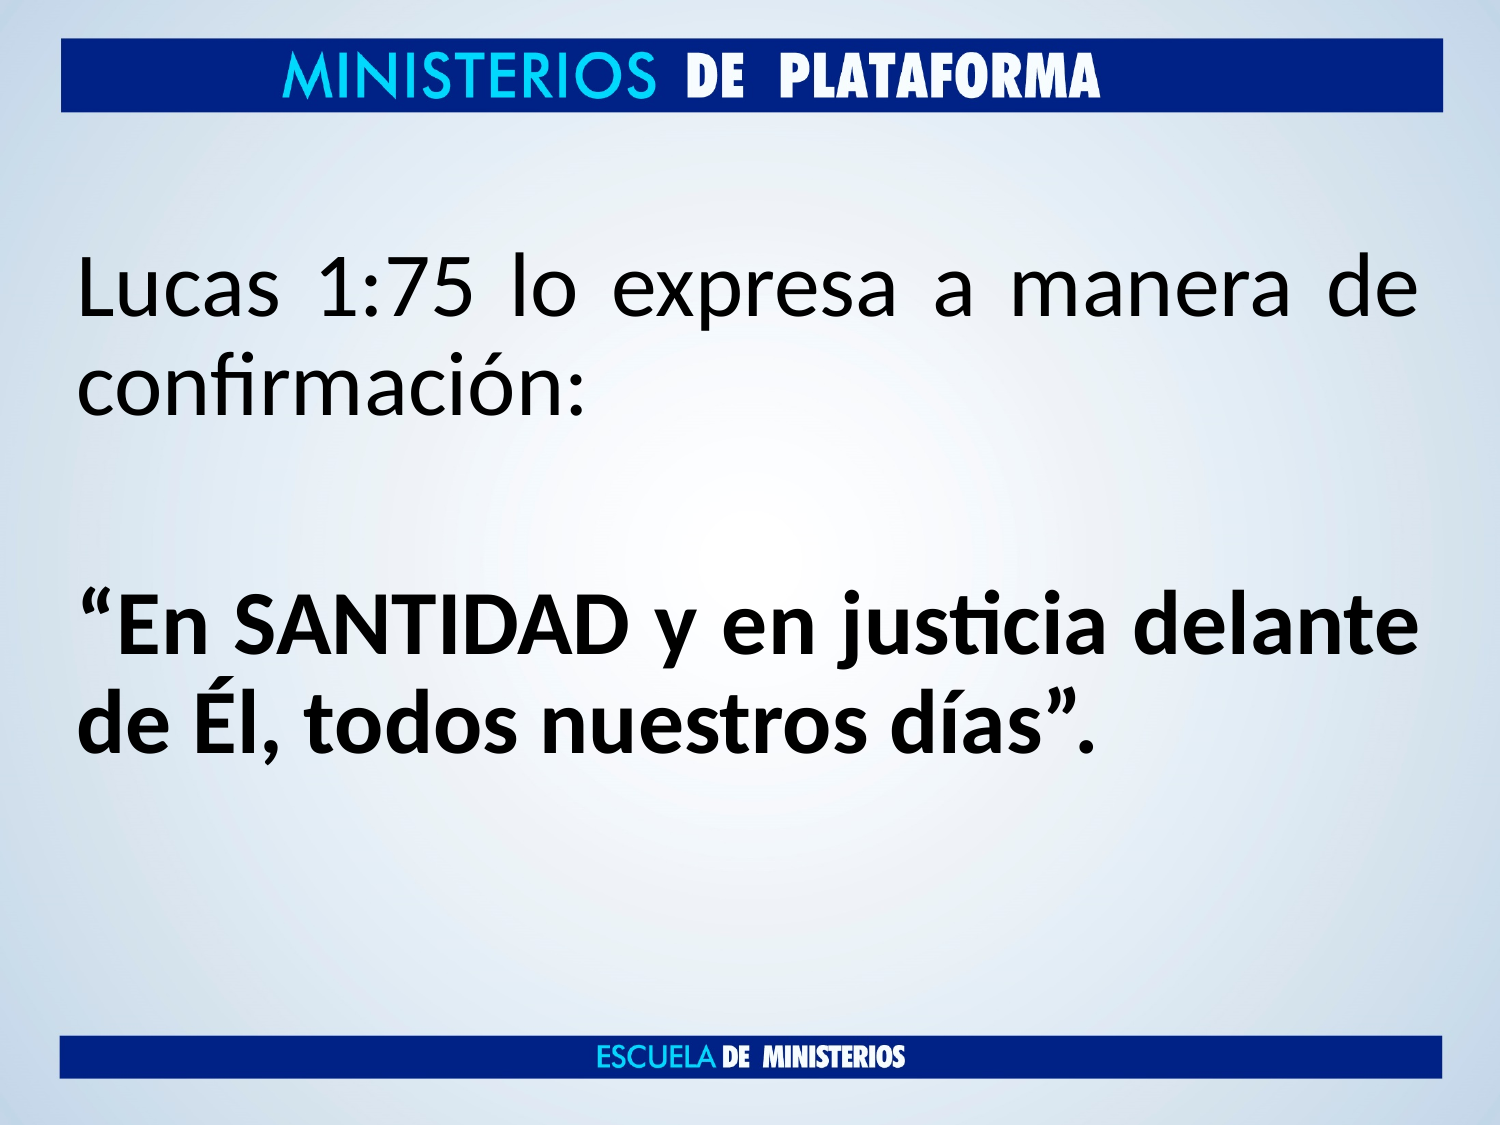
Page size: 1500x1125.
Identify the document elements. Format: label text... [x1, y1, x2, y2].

picture [0, 0, 1500, 1125]
list Lucas 1:75 lo expresa a manera de confirmación: “En SANTIDAD y en justicia delante de Él, todos nuestros días”. [61, 229, 1437, 944]
